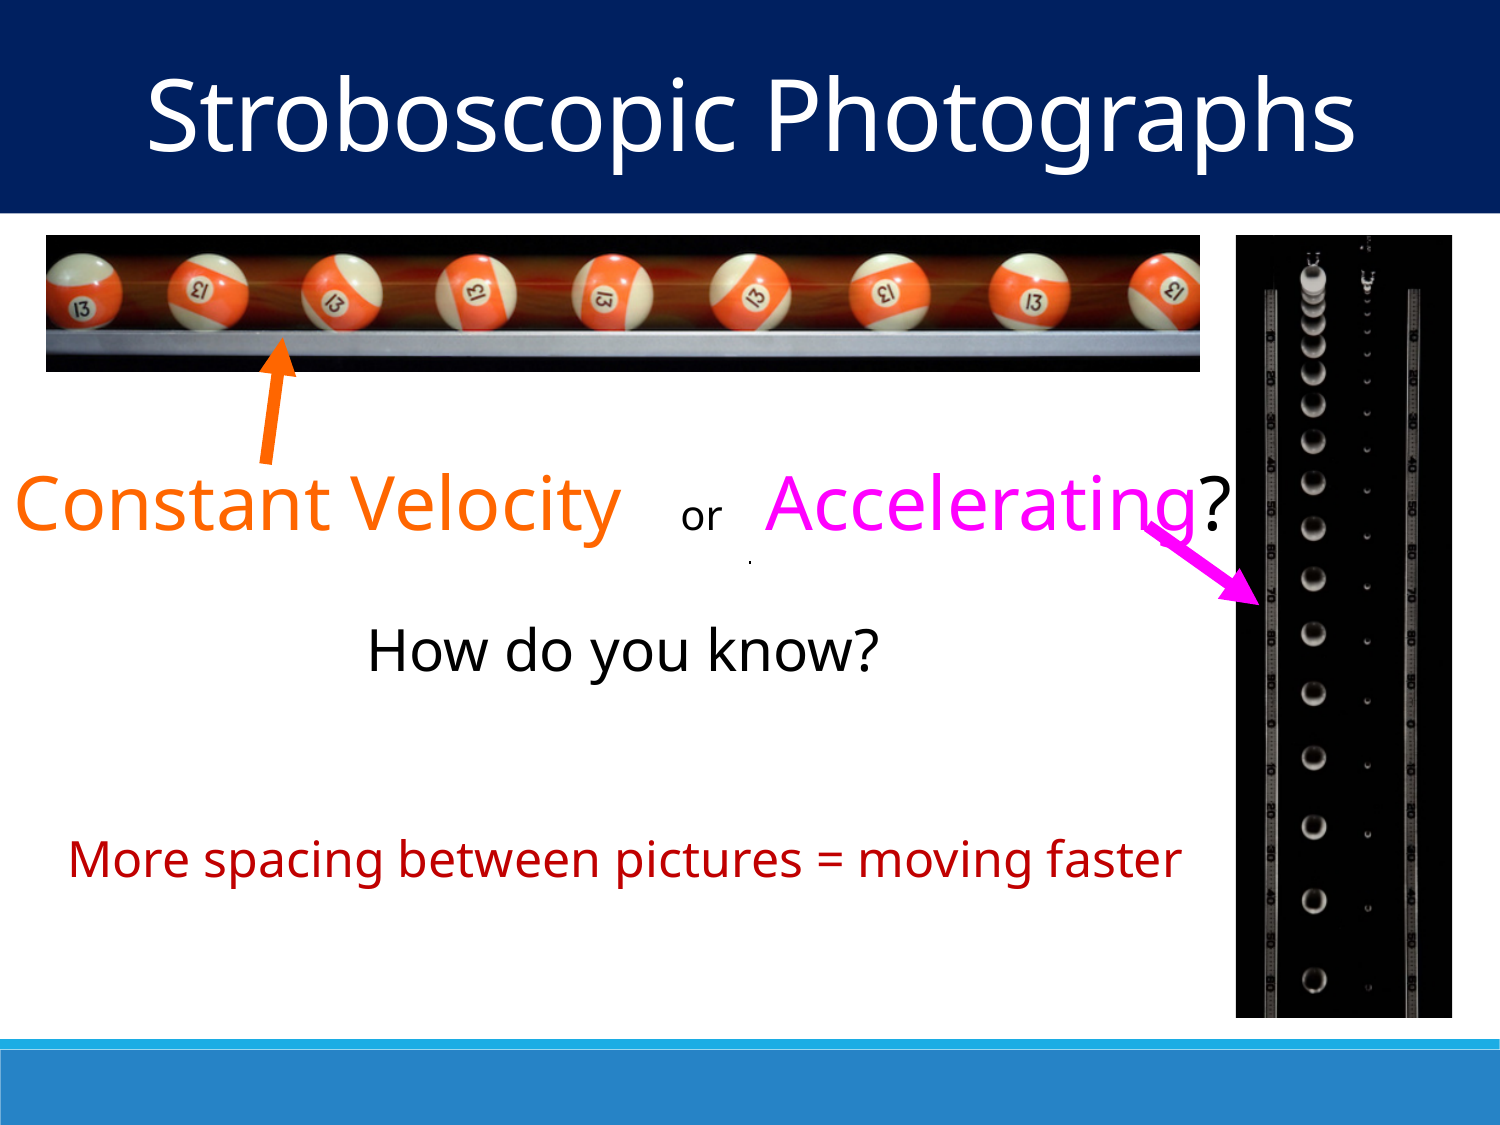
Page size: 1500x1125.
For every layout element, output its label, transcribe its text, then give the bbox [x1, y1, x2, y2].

text_box [0, 0, 1500, 215]
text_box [1147, 525, 1260, 606]
text_box Constant Velocity or Accelerating? [0, 447, 1232, 553]
text_box Stroboscopic Photographs [4, 62, 1500, 189]
picture [1235, 234, 1453, 1018]
text_box How do you know? [351, 605, 895, 690]
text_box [265, 336, 284, 465]
picture [45, 234, 1201, 373]
text_box More spacing between pictures = moving faster [52, 819, 1199, 895]
